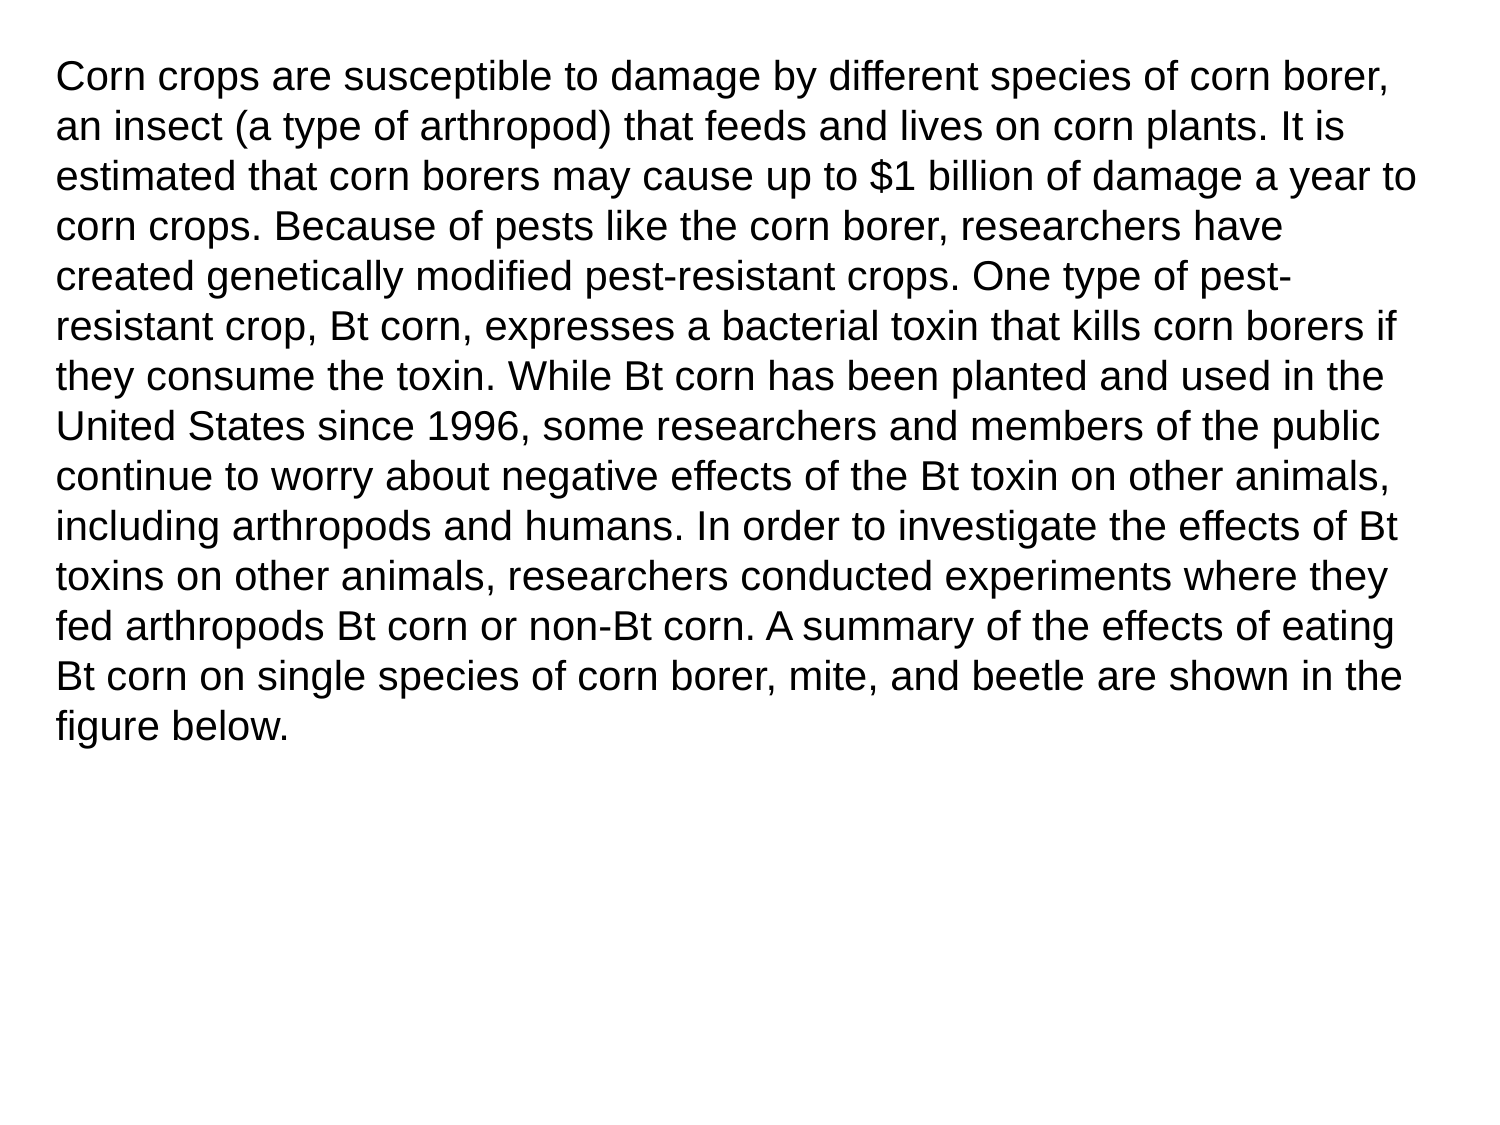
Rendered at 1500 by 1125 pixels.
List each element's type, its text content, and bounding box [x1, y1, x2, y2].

text_box Corn crops are susceptible to damage by different species of corn borer, an insect (a type of arthropod) that feeds and lives on corn plants. It is estimated that corn borers may cause up to $1 billion of damage a year to corn crops. Because of pests like the corn borer, researchers have created genetically modified pest-resistant crops. One type of pest-resistant crop, Bt corn, expresses a bacterial toxin that kills corn borers if they consume the toxin. While Bt corn has been planted and used in the United States since 1996, some researchers and members of the public continue to worry about negative effects of the Bt toxin on other animals, including arthropods and humans. In order to investigate the effects of Bt toxins on other animals, researchers conducted experiments where they fed arthropods Bt corn or non-Bt corn. A summary of the effects of eating Bt corn on single species of corn borer, mite, and beetle are shown in the figure below. [40, 41, 1442, 757]
